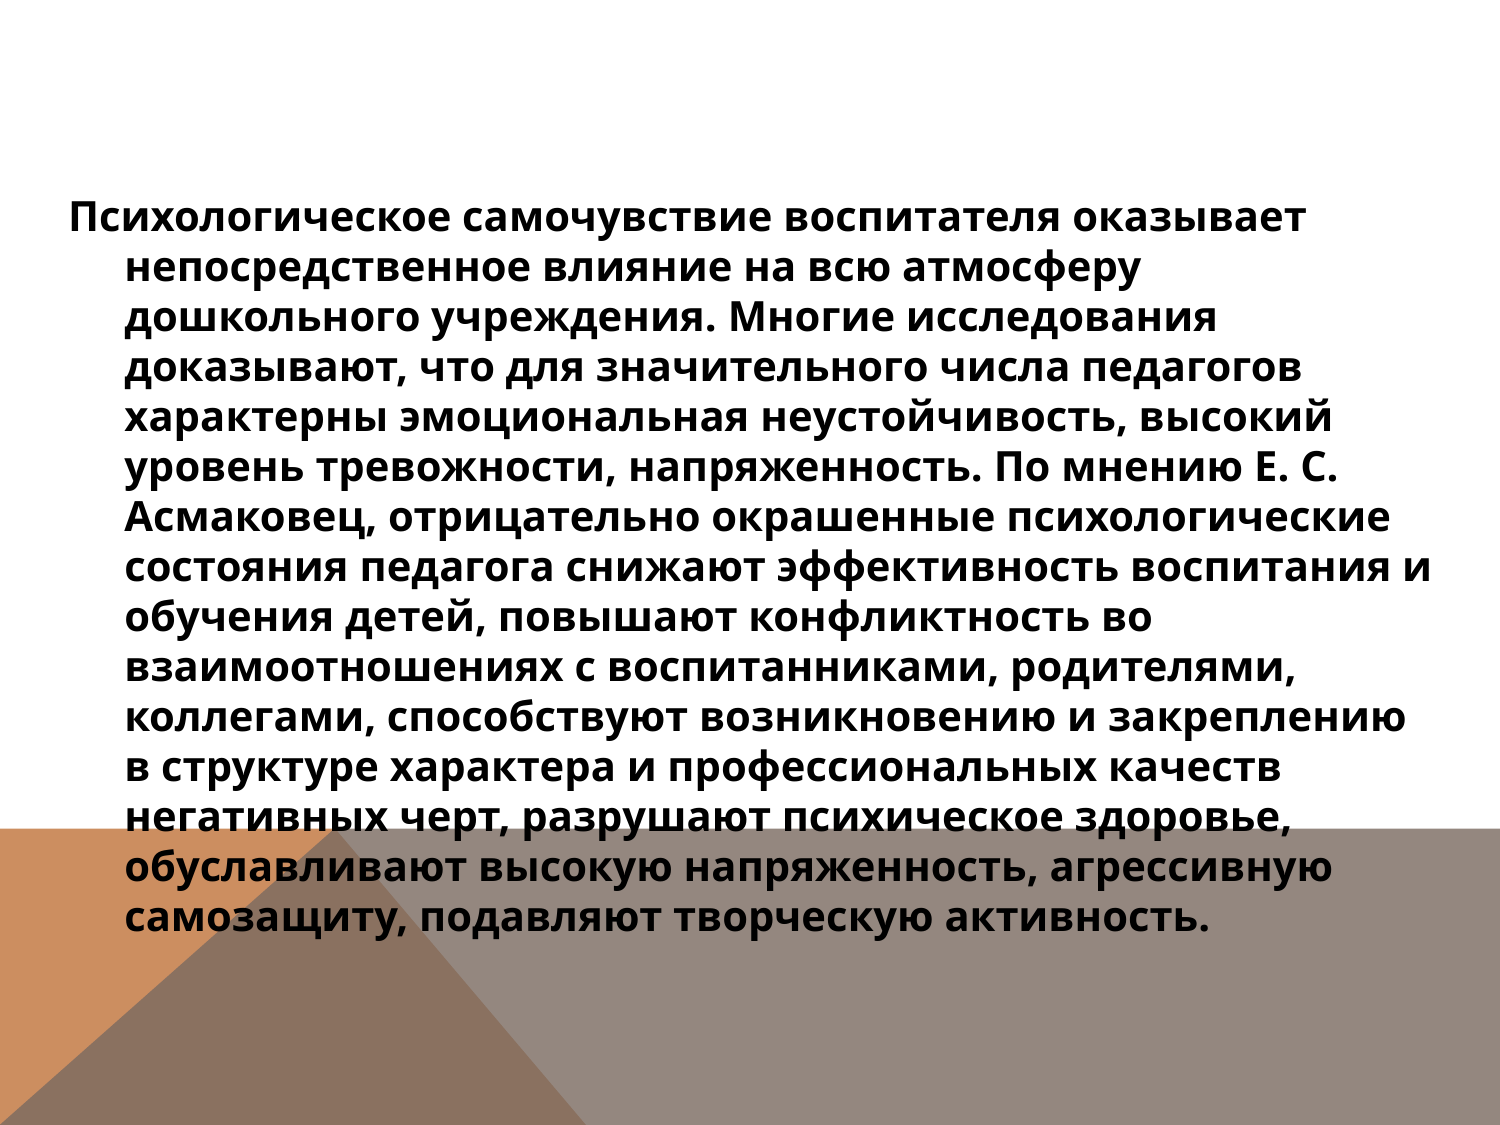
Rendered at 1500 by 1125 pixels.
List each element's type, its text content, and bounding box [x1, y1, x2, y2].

list Психологическое самочувствие воспитателя оказывает непосредственное влияние на всю атмосферу дошкольного учреждения. Многие исследования доказывают, что для значительного числа педагогов характерны эмоциональная неустойчивость, высокий уровень тревожности, напряженность. По мнению Е. С. Асмаковец, отрицательно окрашенные психологические состояния педагога снижают эффективность воспитания и обучения детей, повышают конфликтность во взаимоотношениях с воспитанниками, родителями, коллегами, способствуют возникновению и закреплению в структуре характера и профессиональных качеств негативных черт, разрушают психическое здоровье, обуславливают высокую напряженность, агрессивную самозащиту, подавляют творческую активность. [52, 125, 1460, 1036]
